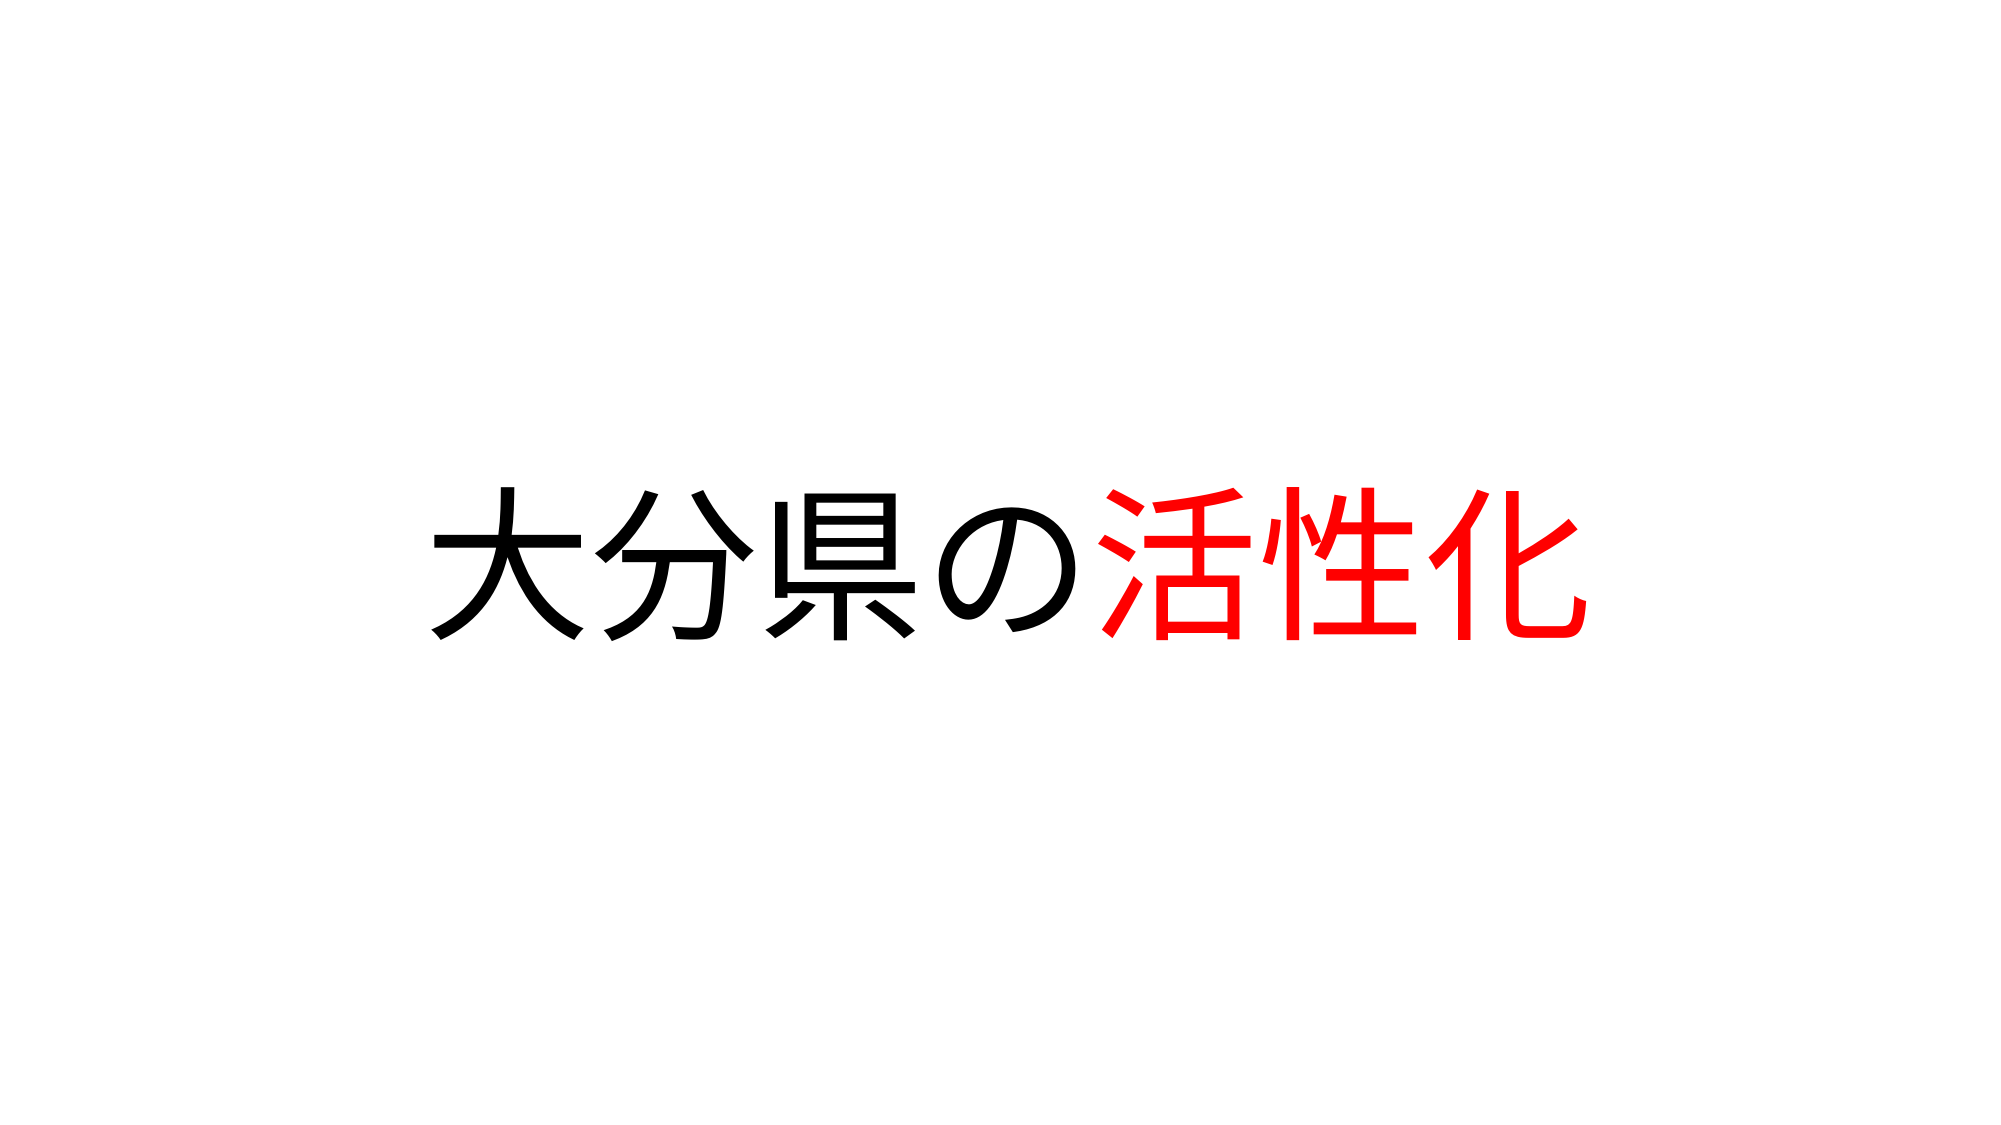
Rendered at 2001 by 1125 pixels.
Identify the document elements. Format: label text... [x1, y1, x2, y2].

text_box 大分県の活性化 [409, 453, 1667, 669]
